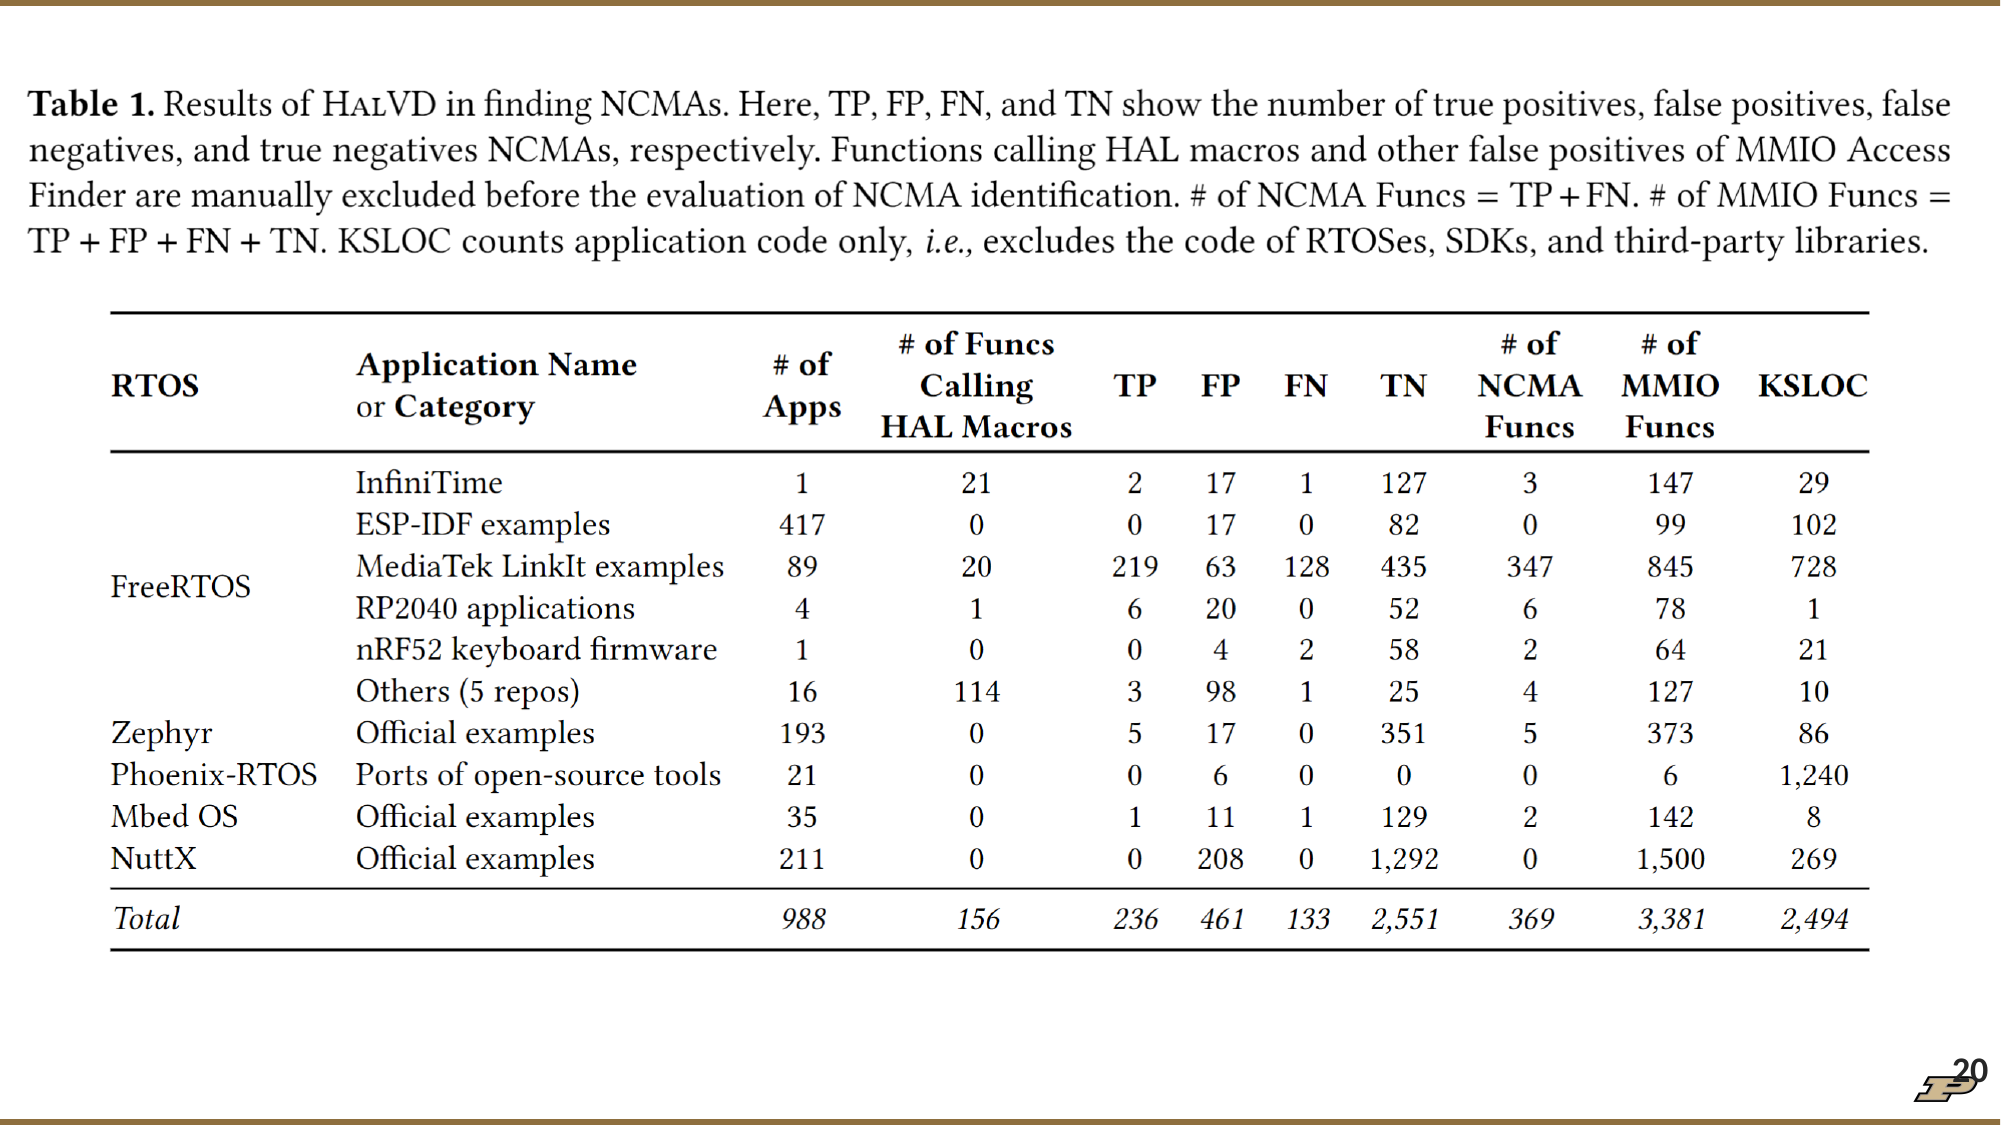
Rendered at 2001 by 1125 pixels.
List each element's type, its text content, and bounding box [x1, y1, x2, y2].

picture [17, 78, 1965, 976]
slide_number 20 [1871, 1038, 1992, 1125]
